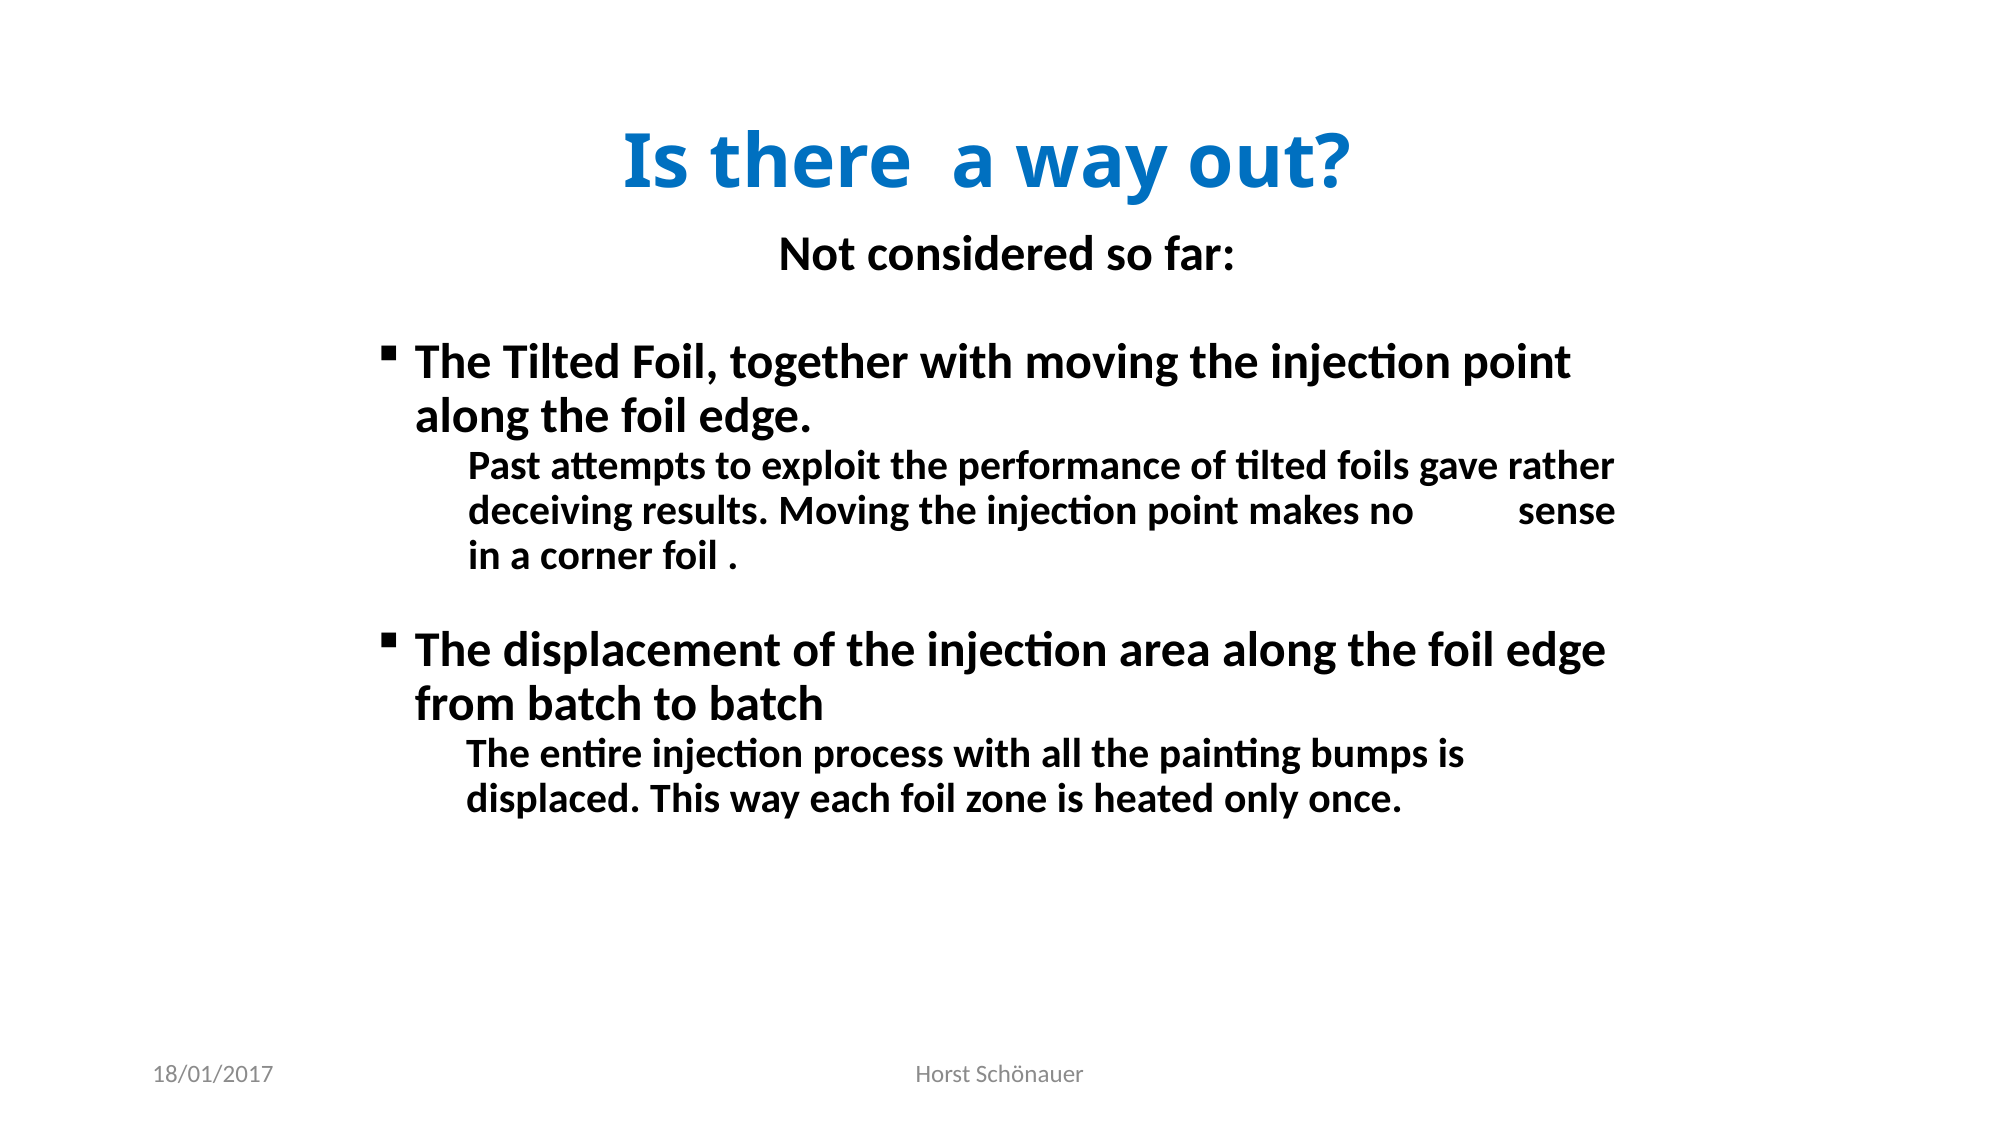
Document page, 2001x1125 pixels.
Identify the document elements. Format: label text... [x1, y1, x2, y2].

list Not considered so far: The Tilted Foil, together with moving the injection point along the foil edge. Past attempts to exploit the performance of tilted foils gave rather deceiving results. Moving the injection point makes no sense in a corner foil . The displacement of the injection area along the foil edge from batch to batch The entire injection process with all the painting bumps is displaced. This way each foil zone is heated only once. [362, 219, 1664, 897]
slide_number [137, 1042, 588, 1103]
footer Horst Schönauer [662, 1042, 1338, 1103]
title Is there a way out? [494, 106, 1482, 219]
